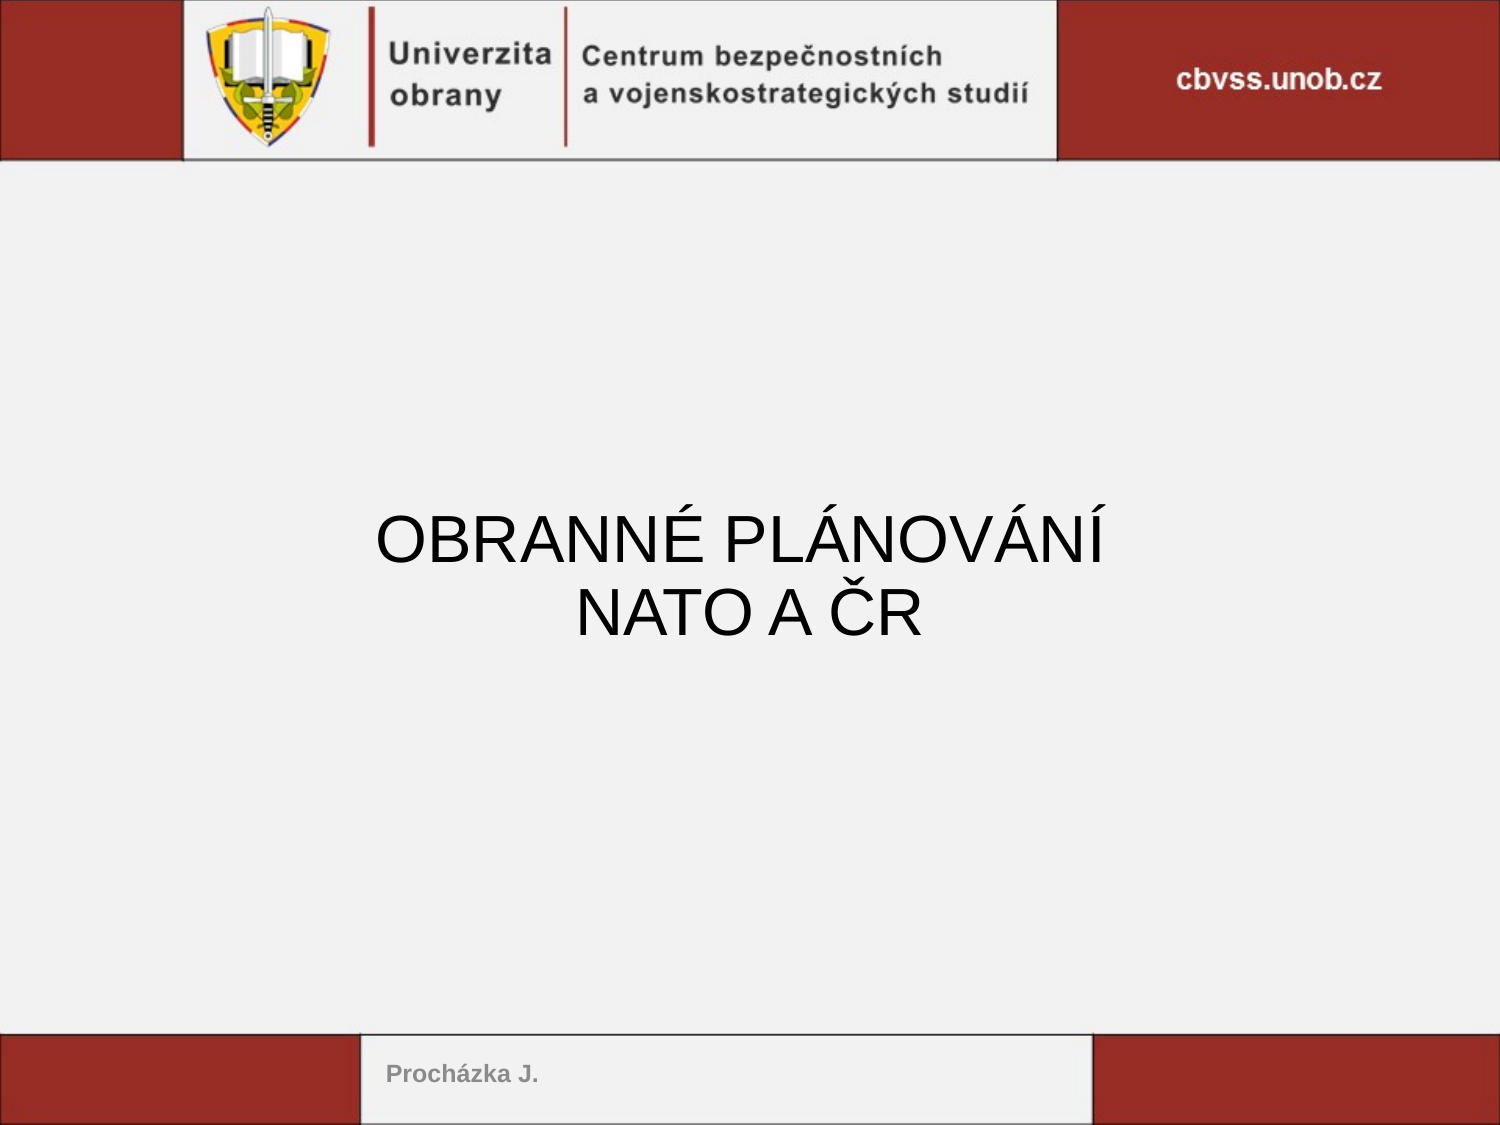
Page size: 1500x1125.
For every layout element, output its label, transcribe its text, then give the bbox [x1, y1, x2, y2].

footer Procházka J. [370, 1042, 878, 1103]
picture [0, 0, 1500, 1125]
text_box OBRANNÉ PLÁNOVÁNÍ NATO A ČR [74, 408, 1425, 657]
